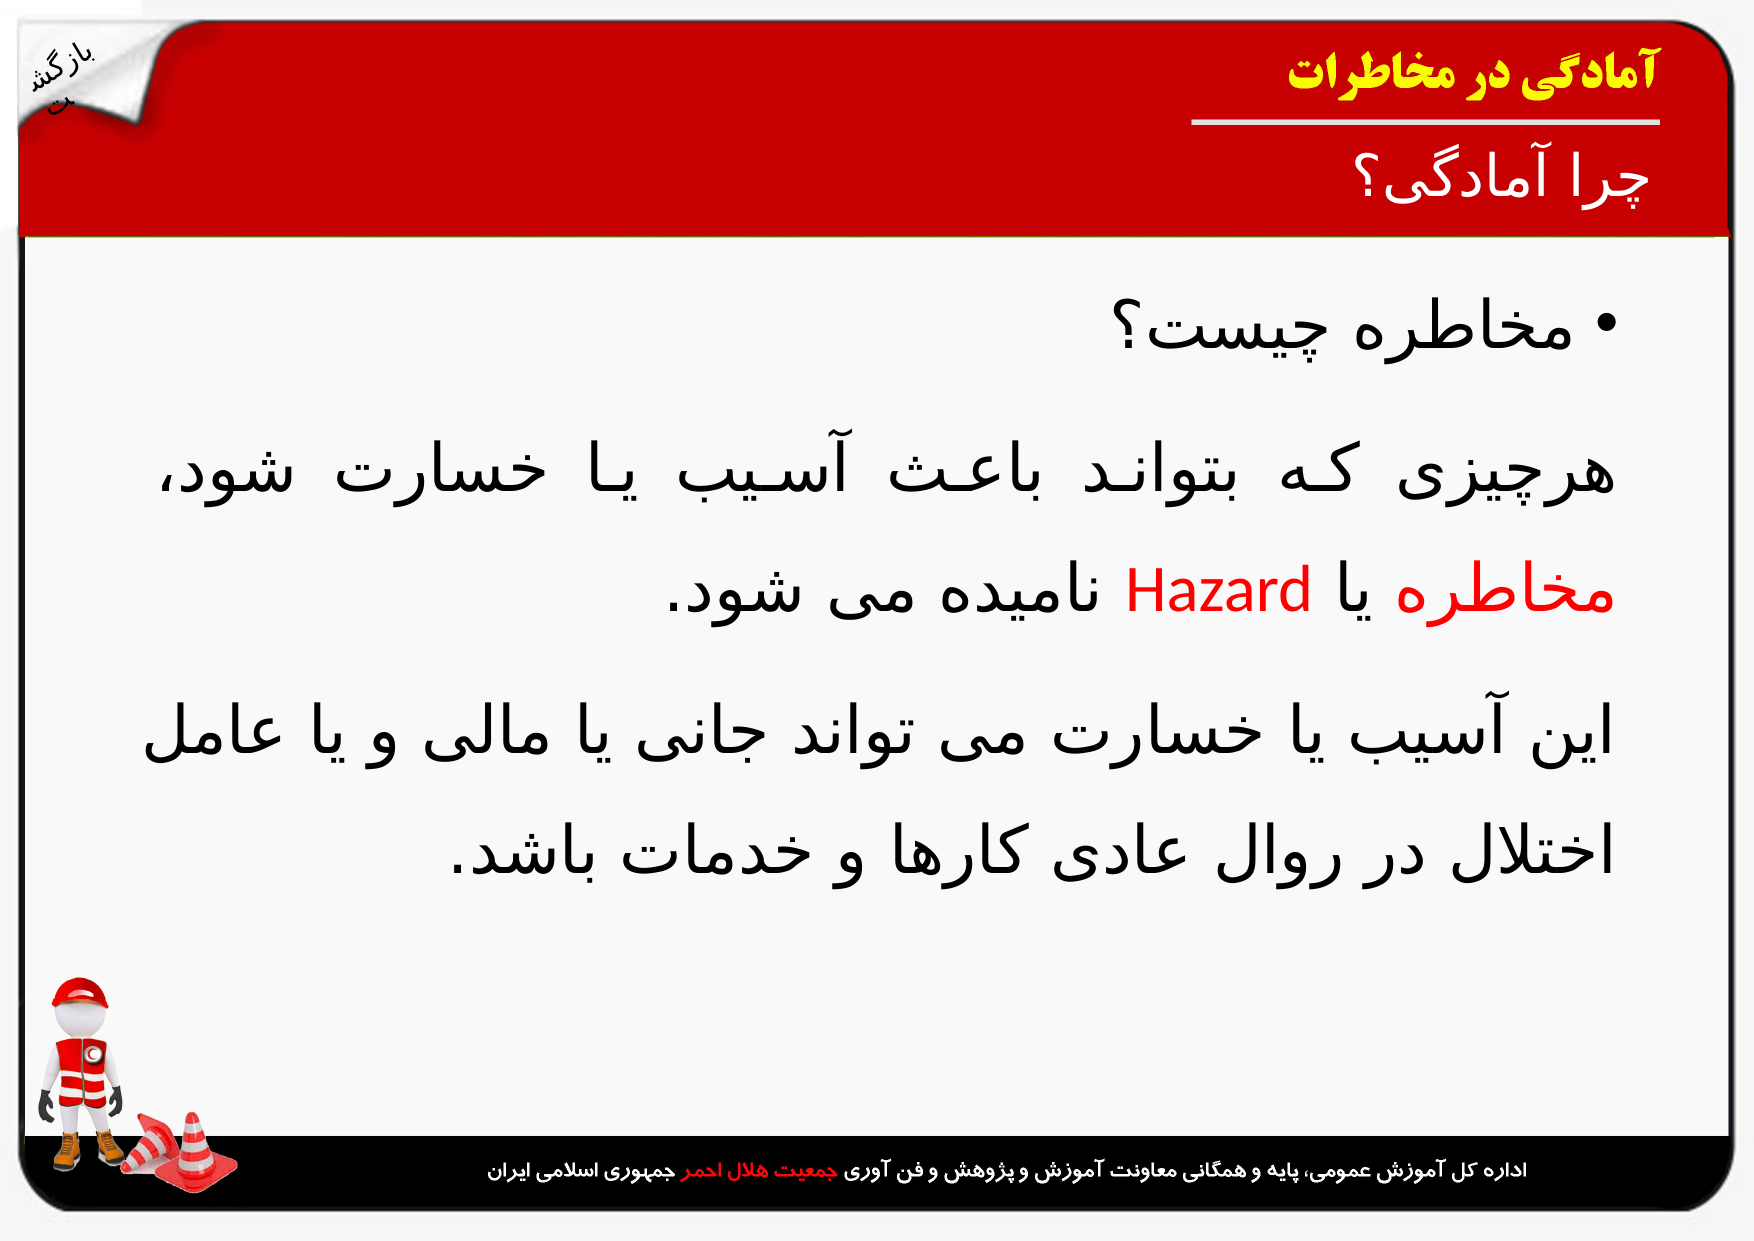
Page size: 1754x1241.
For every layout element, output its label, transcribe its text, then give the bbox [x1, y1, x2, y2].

title چرا آمادگی؟ [96, 122, 1668, 234]
list مخاطره چیست؟ هرچیزی که بتواند باعث آسیب یا خسارت شود، مخاطره یا Hazard نامیده می شود. این آسیب یا خسارت می تواند جانی یا مالی و یا عامل اختلال در روال عادی کارها و خدمات باشد. [126, 233, 1634, 1104]
text_box بازگشت [5, 10, 148, 139]
picture [0, 0, 1754, 1241]
